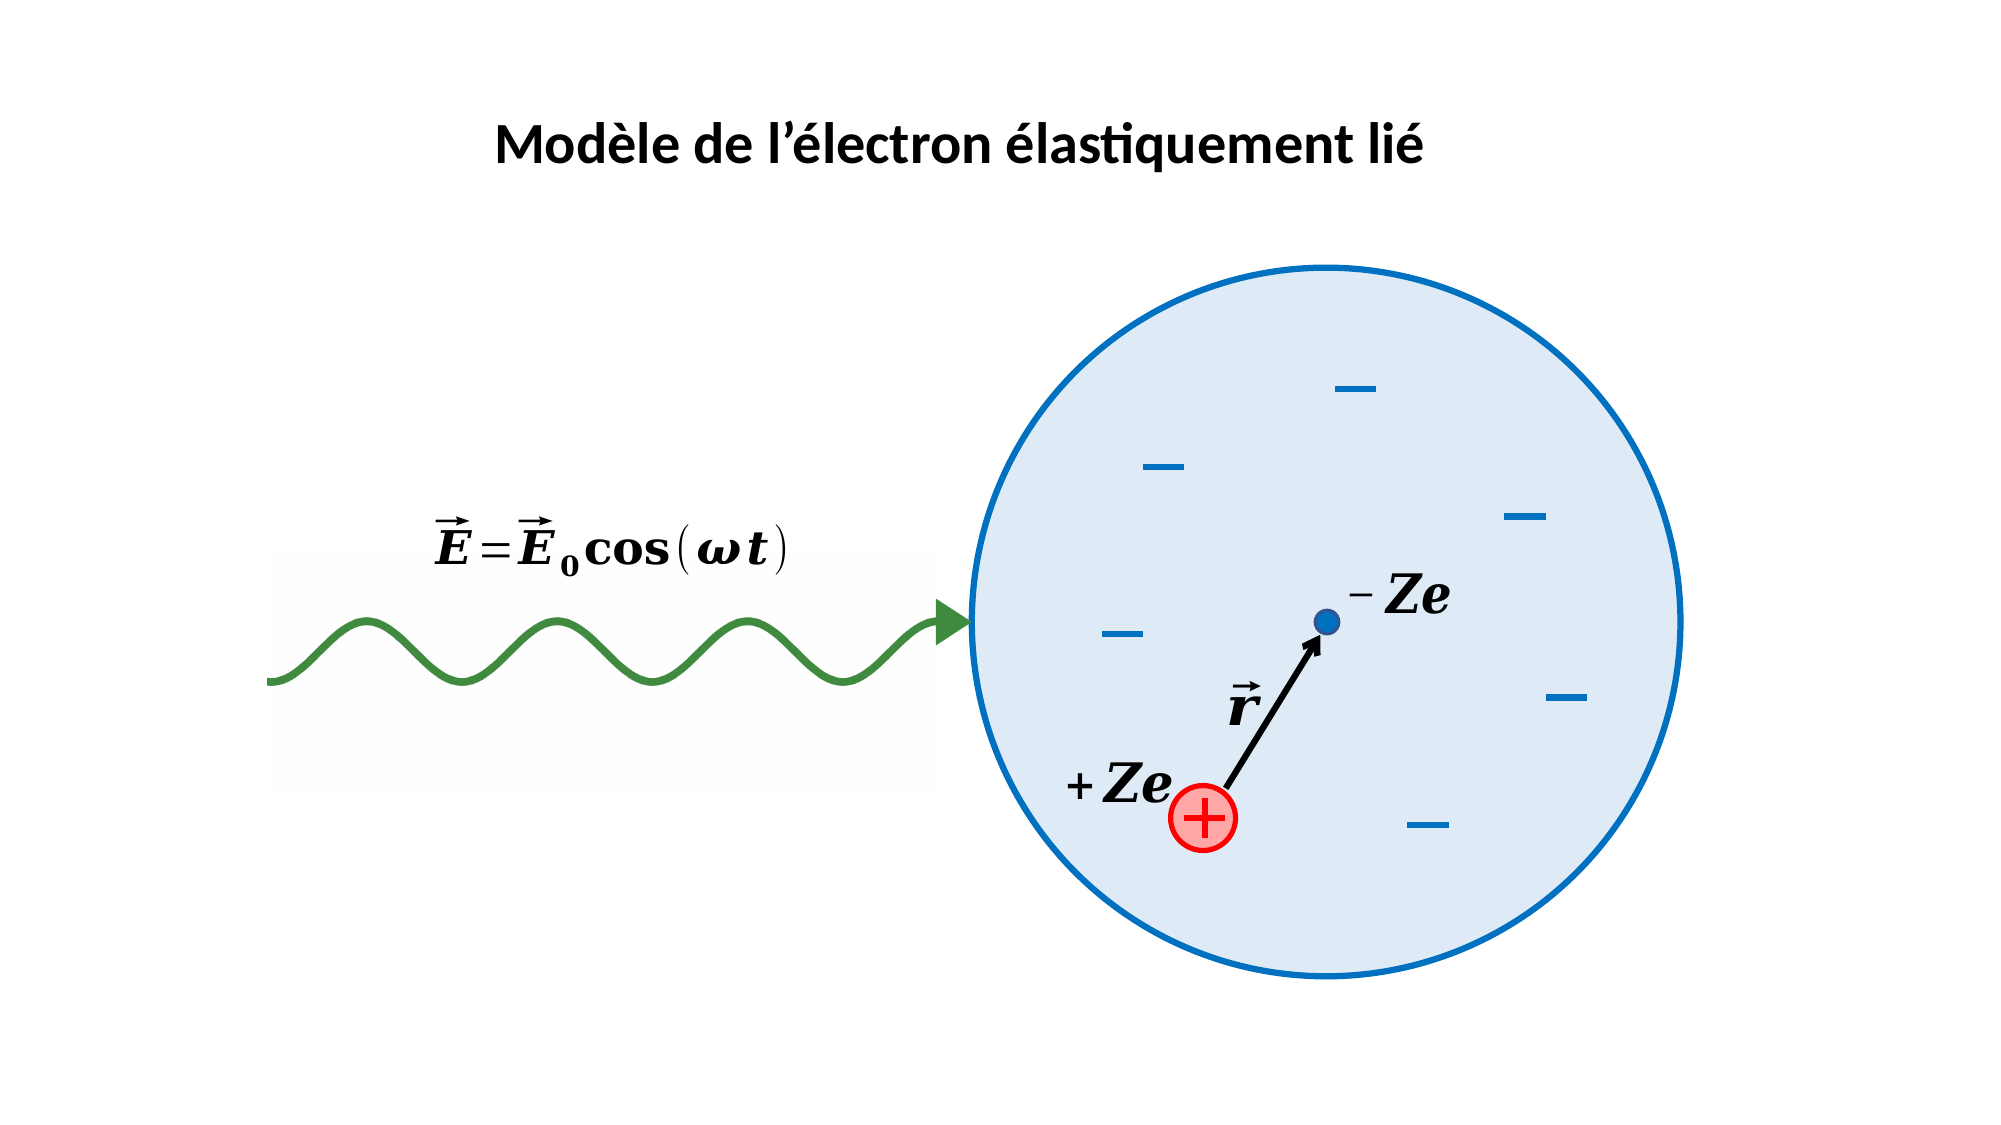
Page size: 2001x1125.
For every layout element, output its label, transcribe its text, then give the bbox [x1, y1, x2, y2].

text_box Modèle de l’électron élastiquement lié [479, 98, 1521, 183]
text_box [1170, 785, 1236, 851]
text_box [1225, 634, 1321, 789]
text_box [267, 548, 972, 797]
text_box [1314, 609, 1340, 635]
text_box [972, 266, 1682, 978]
